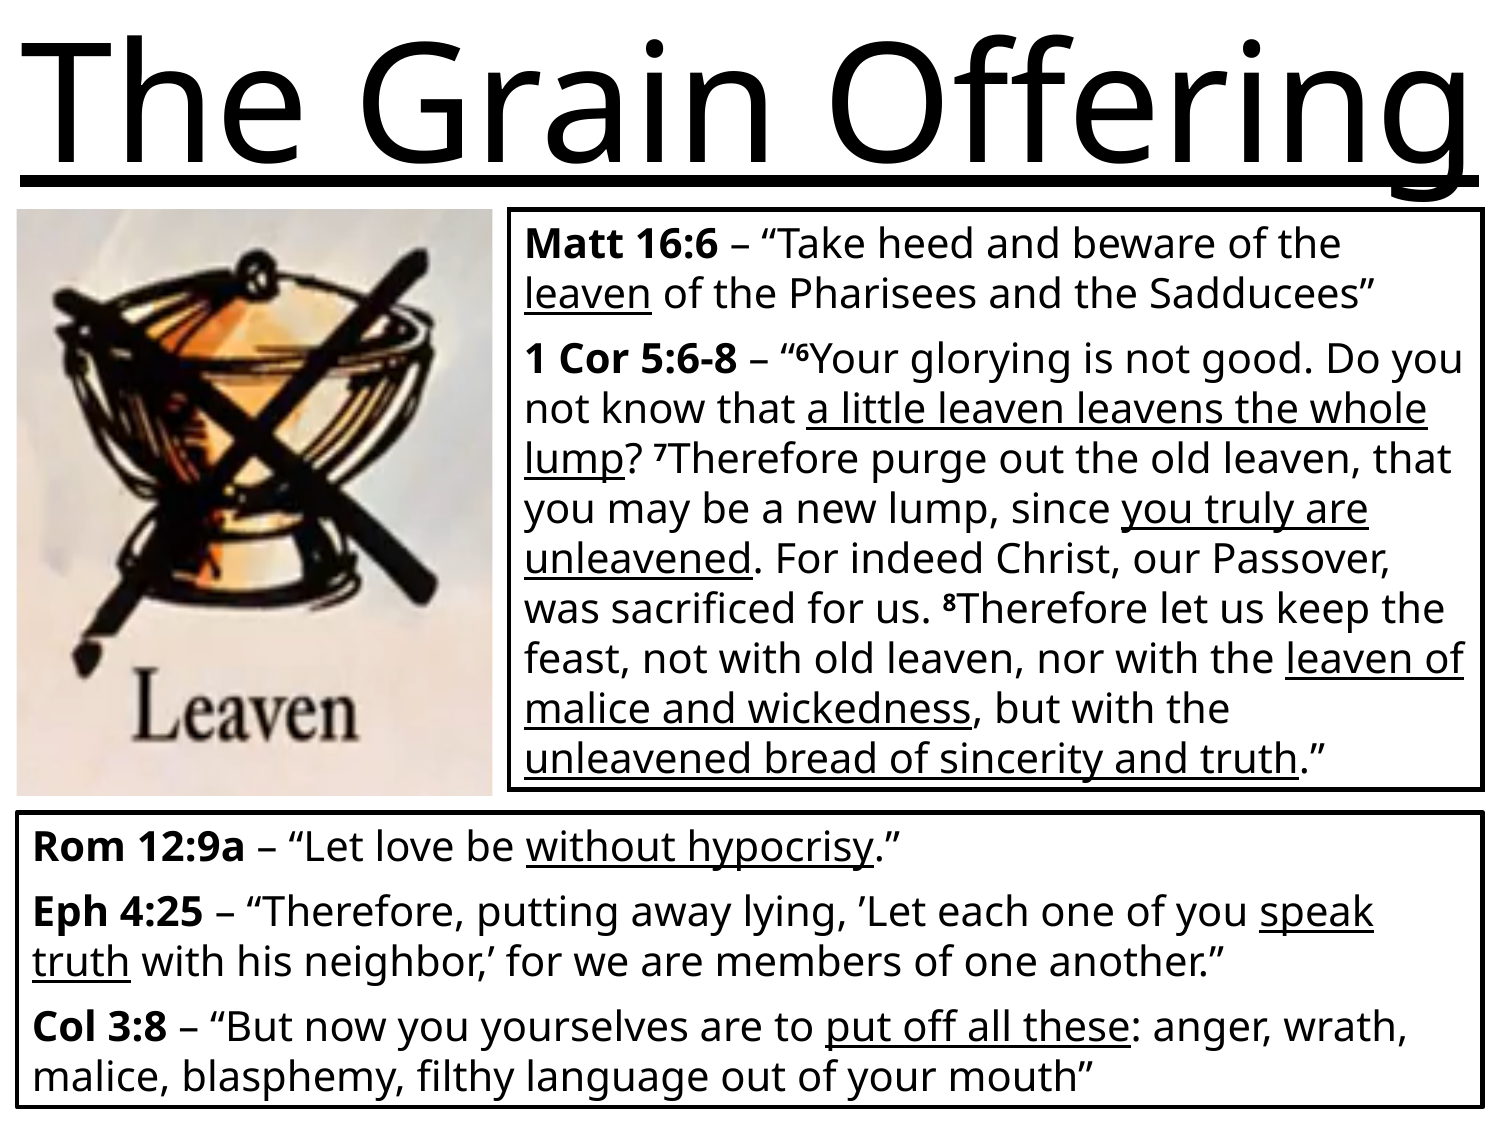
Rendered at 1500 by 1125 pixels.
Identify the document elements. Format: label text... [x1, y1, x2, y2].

title The Grain Offering [0, 0, 1500, 218]
text_box Rom 12:9a – “Let love be without hypocrisy.” Eph 4:25 – “Therefore, putting away lying, ’Let each one of you speak truth with his neighbor,’ for we are members of one another.” Col 3:8 – “But now you yourselves are to put off all these: anger, wrath, malice, blasphemy, filthy language out of your mouth” [17, 812, 1483, 1108]
text_box Matt 16:6 – “Take heed and beware of the leaven of the Pharisees and the Sadducees” 1 Cor 5:6-8 – “6Your glorying is not good. Do you not know that a little leaven leavens the whole lump? 7Therefore purge out the old leaven, that you may be a new lump, since you truly are unleavened. For indeed Christ, our Passover, was sacrificed for us. 8Therefore let us keep the feast, not with old leaven, nor with the leaven of malice and wickedness, but with the unleavened bread of sincerity and truth.” [508, 208, 1483, 790]
picture [16, 209, 493, 796]
